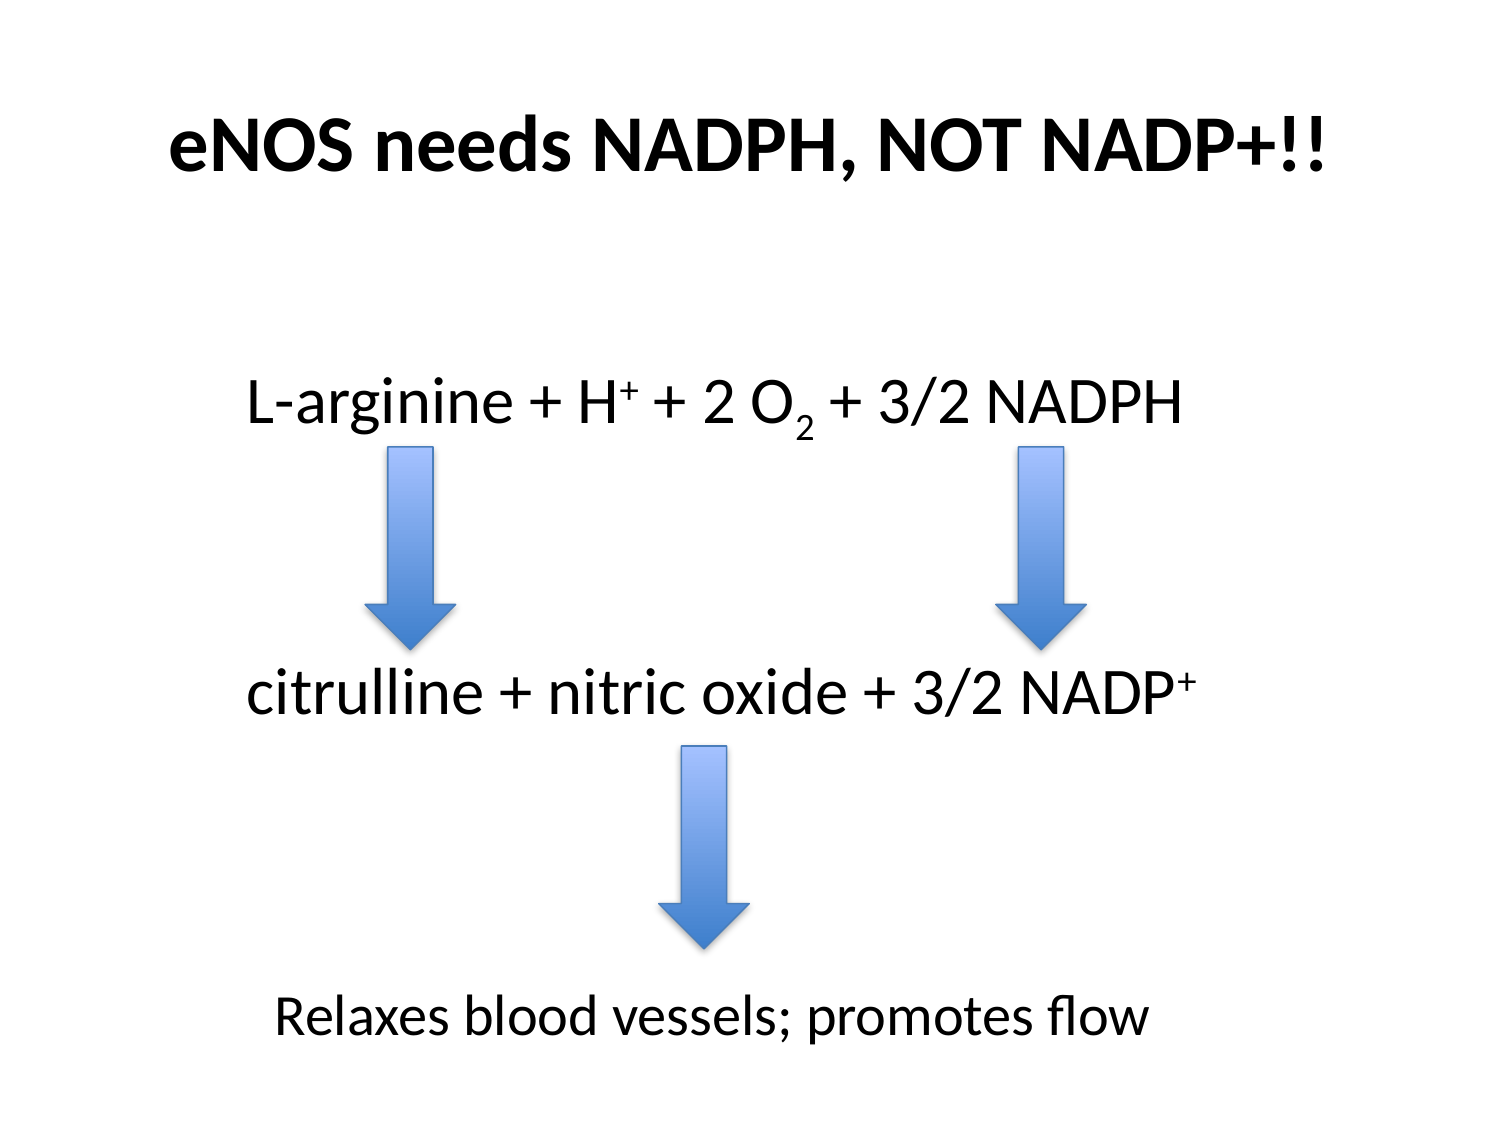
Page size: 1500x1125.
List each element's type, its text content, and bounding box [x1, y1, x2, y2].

text_box [658, 745, 750, 950]
title eNOS needs NADPH, NOT NADP+!! [75, 45, 1425, 233]
list L-arginine + H+ + 2 O2 + 3/2 NADPH citrulline + nitric oxide + 3/2 NADP+ [231, 256, 1355, 999]
text_box Relaxes blood vessels; promotes flow [259, 969, 1166, 1054]
text_box [995, 446, 1088, 651]
text_box [364, 446, 457, 651]
